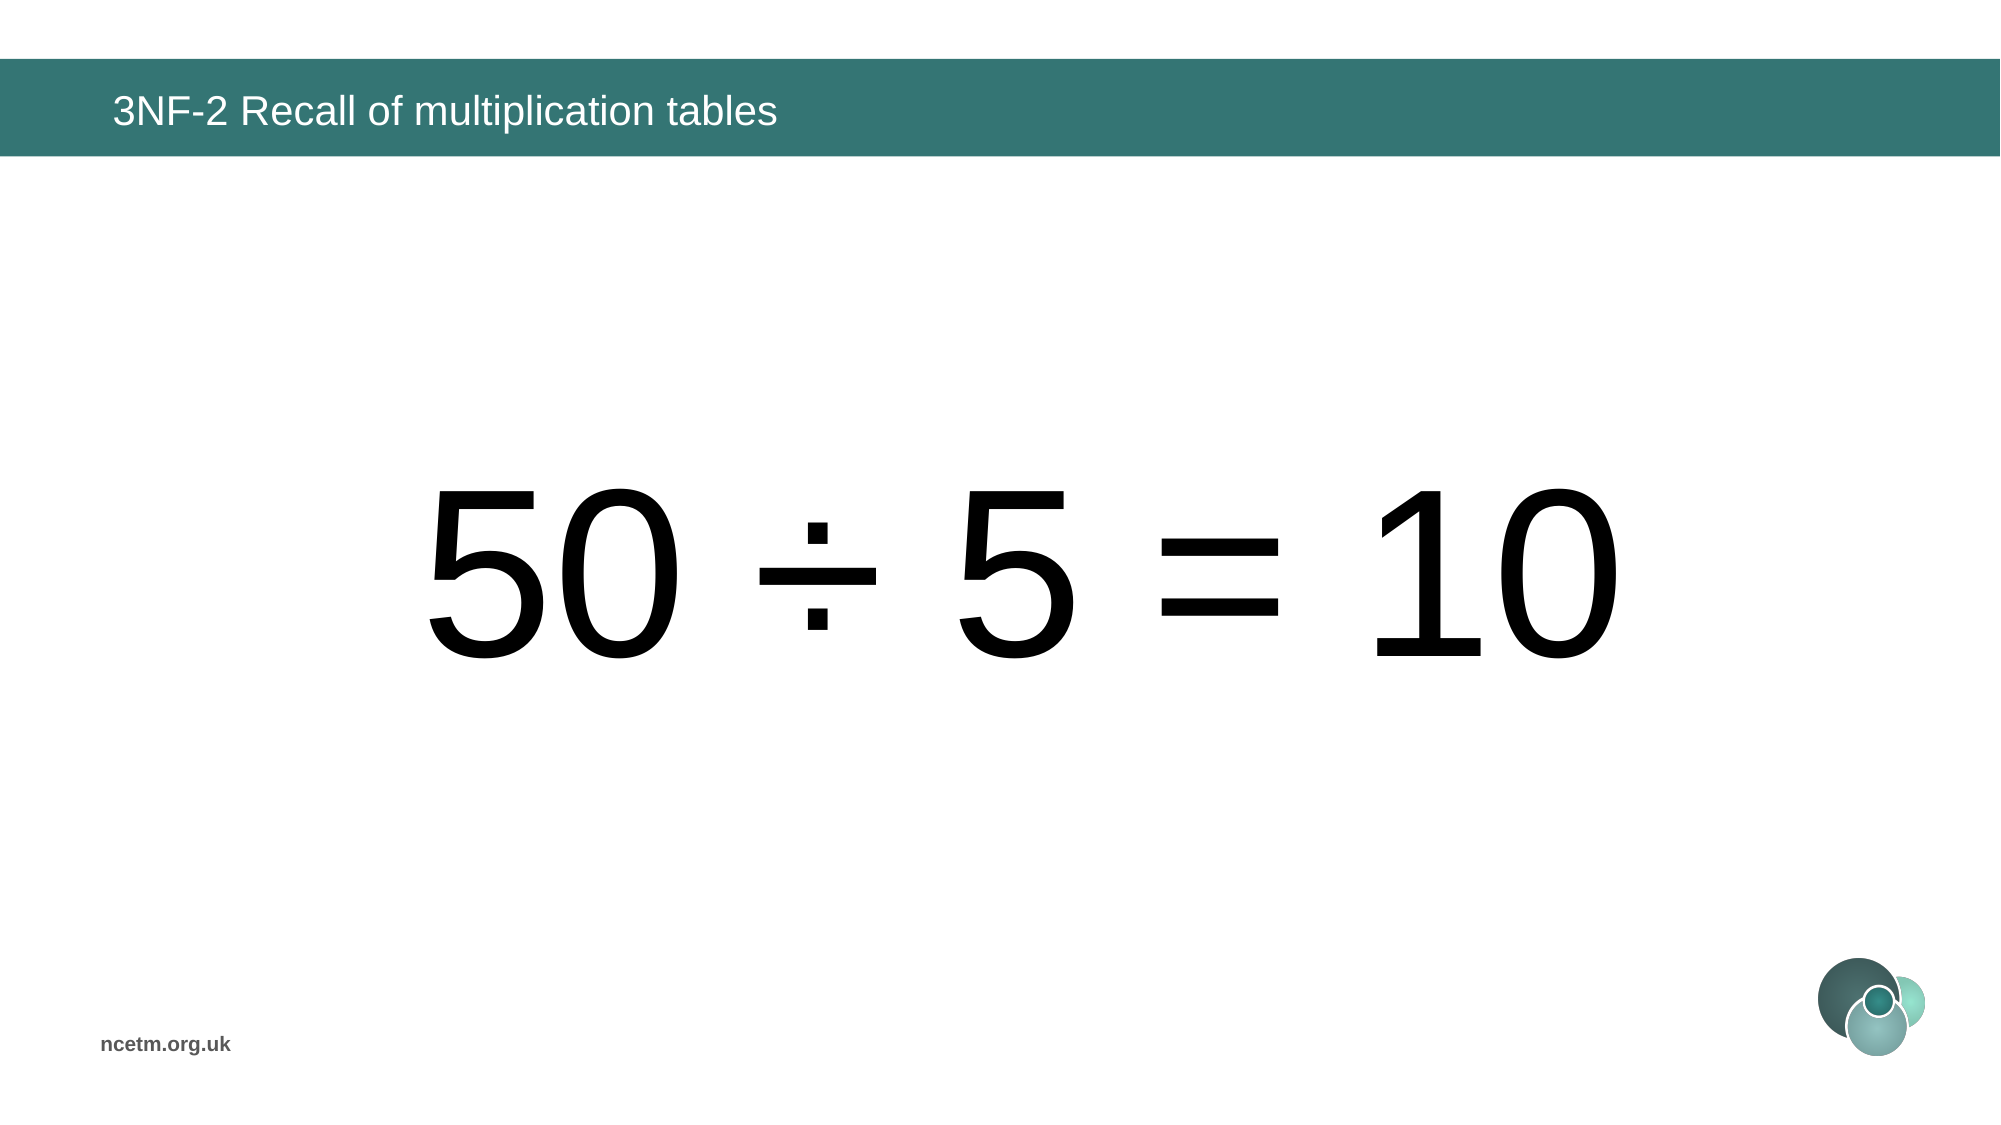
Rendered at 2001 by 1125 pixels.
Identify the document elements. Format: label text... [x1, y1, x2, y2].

picture [1818, 958, 1925, 1056]
text_box 50 ÷ 5 = [405, 409, 1344, 712]
title 3NF-2 Recall of multiplication tables [97, 76, 1945, 147]
text_box 10 [1344, 409, 1642, 712]
